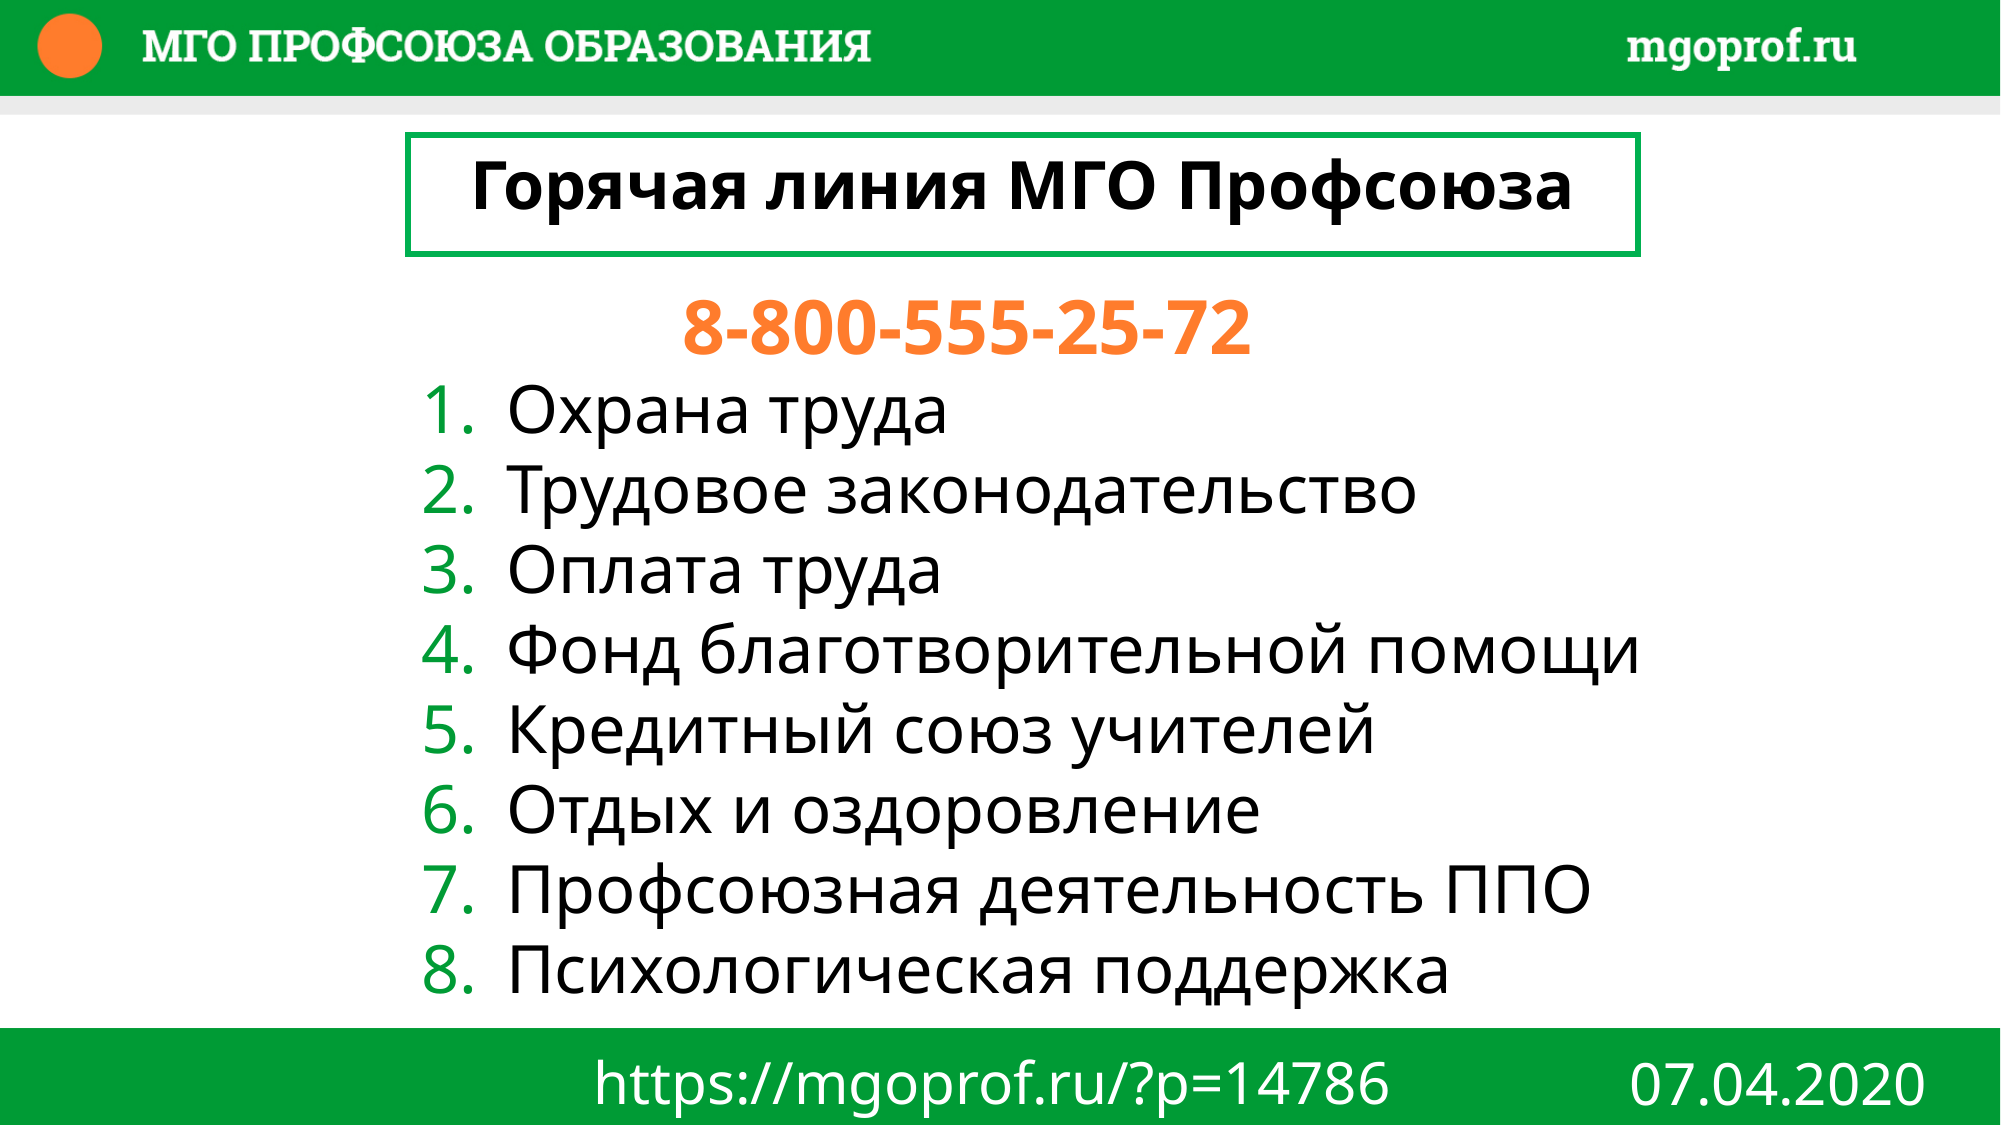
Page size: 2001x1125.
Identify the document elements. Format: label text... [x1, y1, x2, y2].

text_box Охрана труда Трудовое законодательство Оплата труда Фонд благотворительной помощи Кредитный союз учителей Отдых и оздоровление Профсоюзная деятельность ППО Психологическая поддержка [406, 359, 2000, 1014]
picture [0, 0, 2001, 1125]
text_box 07.04.2020 [1596, 1040, 1961, 1125]
text_box Горячая линия МГО Профсоюза [407, 135, 1639, 255]
text_box https://mgoprof.ru/?p=14786 [69, 1039, 1914, 1124]
text_box 8-800-555-25-72 [668, 272, 1268, 378]
